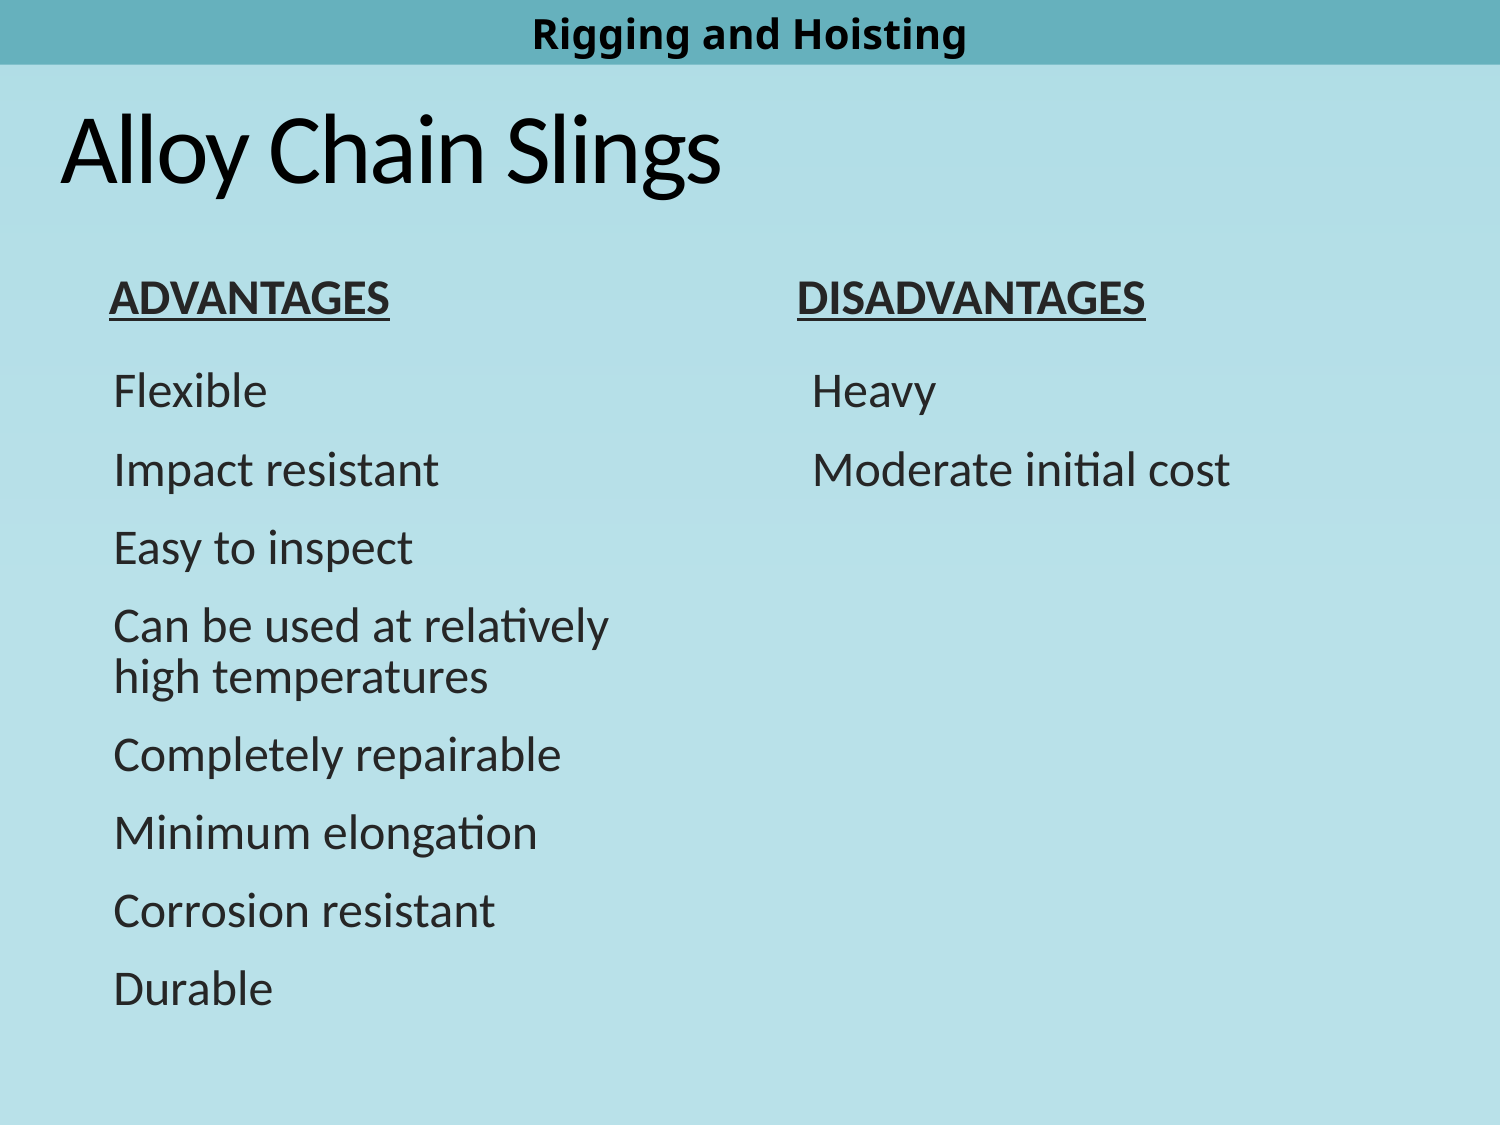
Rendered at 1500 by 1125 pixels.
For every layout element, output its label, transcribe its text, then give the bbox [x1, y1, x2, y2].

list Flexible Impact resistant Easy to inspect Can be used at relatively high temperatures Completely repairable Minimum elongation Corrosion resistant Durable [83, 359, 708, 1046]
list Heavy Moderate initial cost [781, 359, 1407, 885]
list Disadvantages [781, 240, 1407, 359]
list Advantages [93, 240, 719, 359]
text_box Rigging and Hoisting [0, 0, 1500, 65]
title Alloy Chain Slings [44, 79, 1371, 223]
